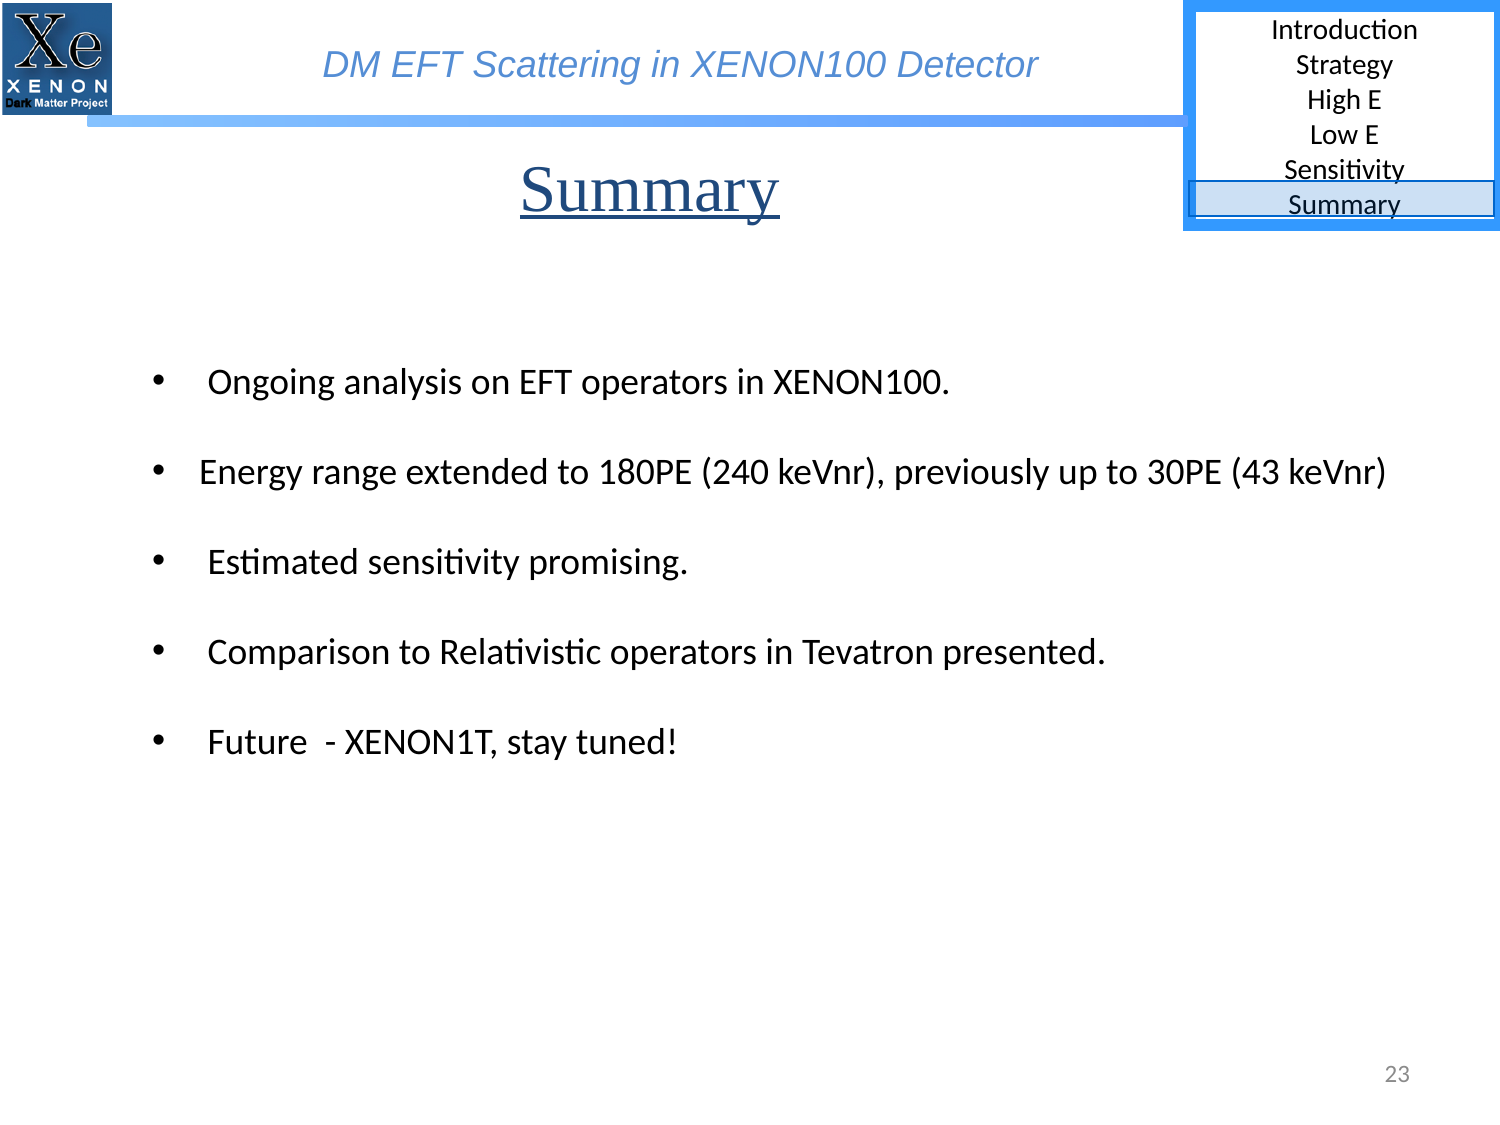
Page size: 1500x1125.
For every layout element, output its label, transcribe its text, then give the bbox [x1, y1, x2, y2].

text_box Ongoing analysis on EFT operators in XENON100. Energy range extended to 180PE (240 keVnr), previously up to 30PE (43 keVnr) Estimated sensitivity promising. Comparison to Relativistic operators in Tevatron presented. Future - XENON1T, stay tuned! [137, 349, 1425, 770]
text_box [1189, 180, 1494, 217]
picture [2, 3, 112, 115]
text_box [1170, 116, 1175, 126]
slide_number 23 [1074, 1042, 1425, 1103]
text_box Summary [137, 137, 1163, 233]
